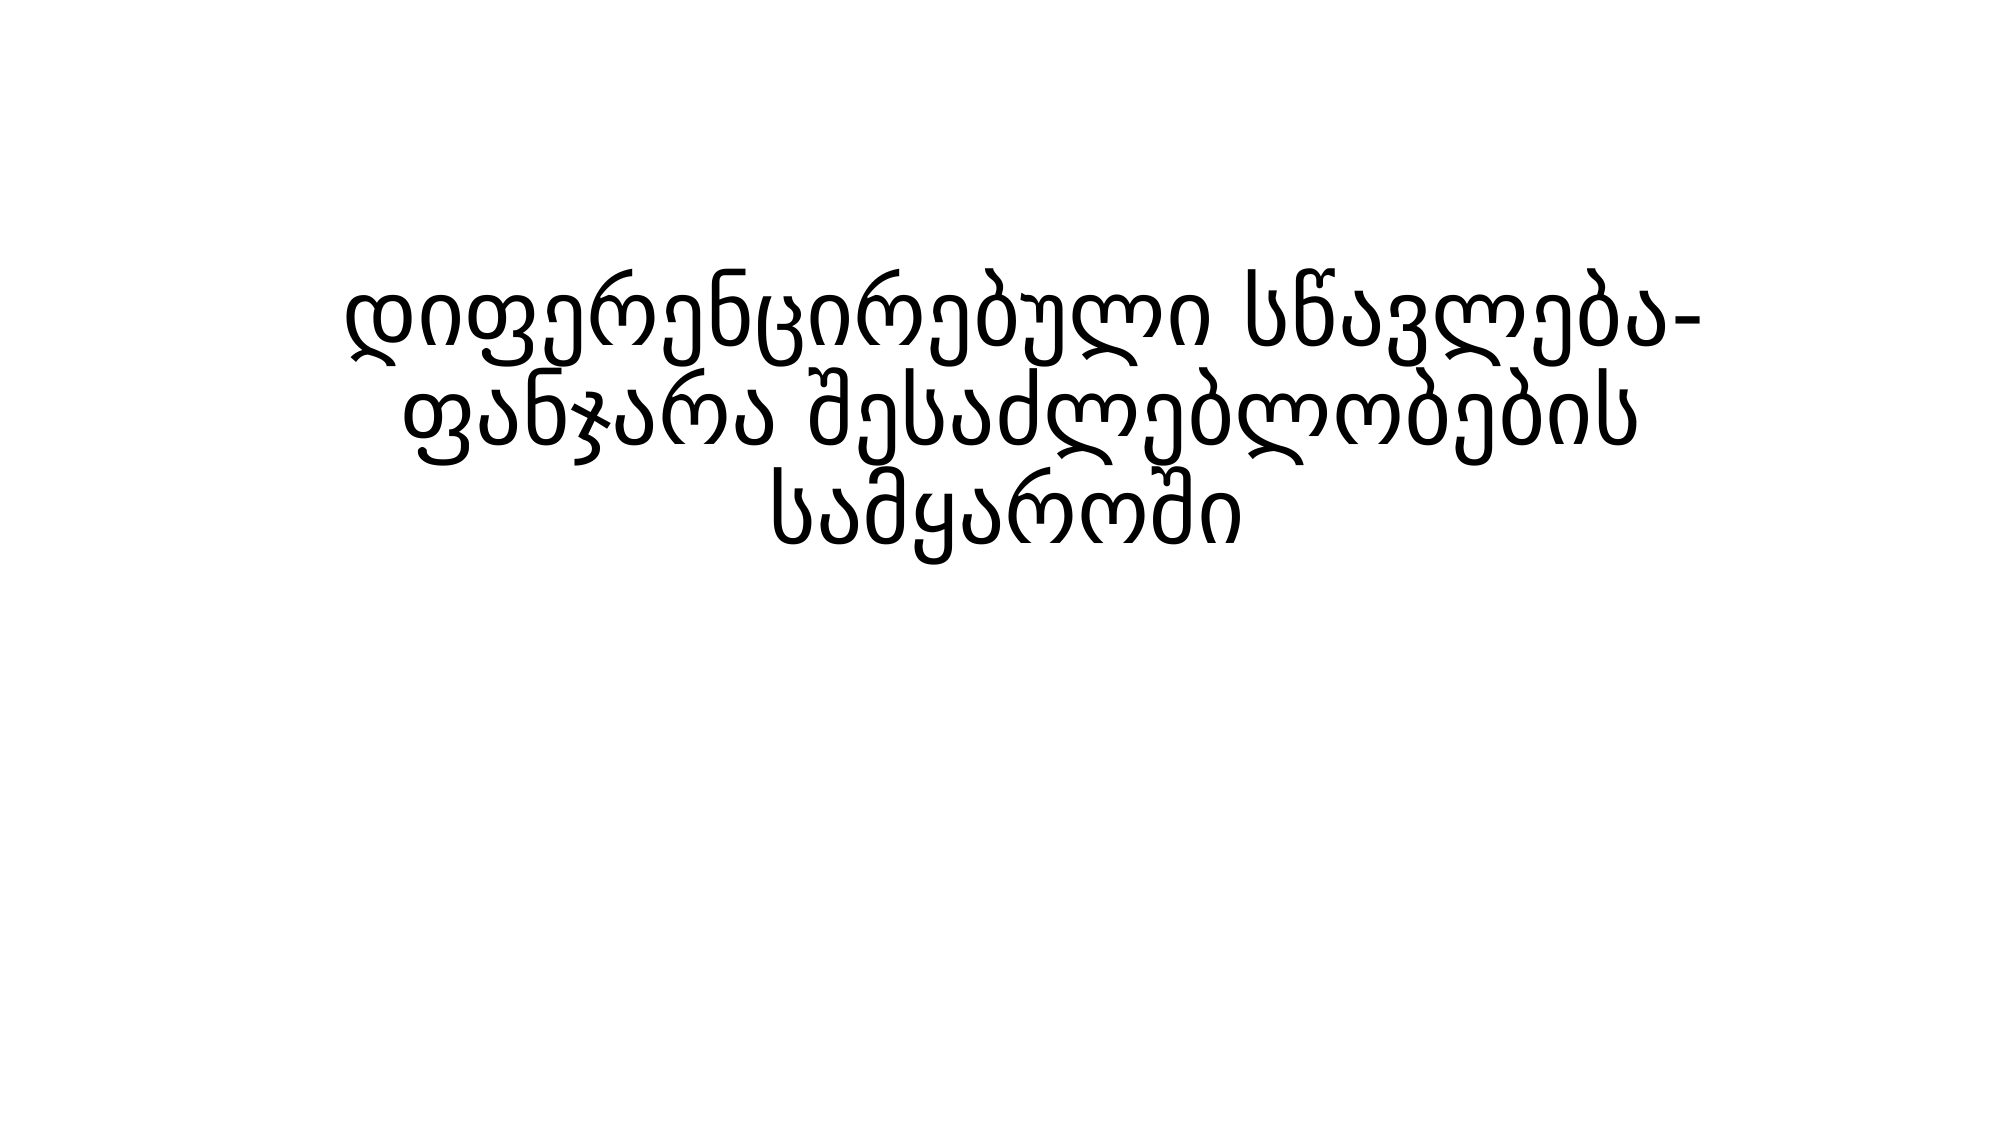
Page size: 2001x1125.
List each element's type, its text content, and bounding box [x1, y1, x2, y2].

title დიფერენცირებული სწავლება-ფანჯარა შესაძლებლობების სამყაროში [180, 59, 1863, 770]
